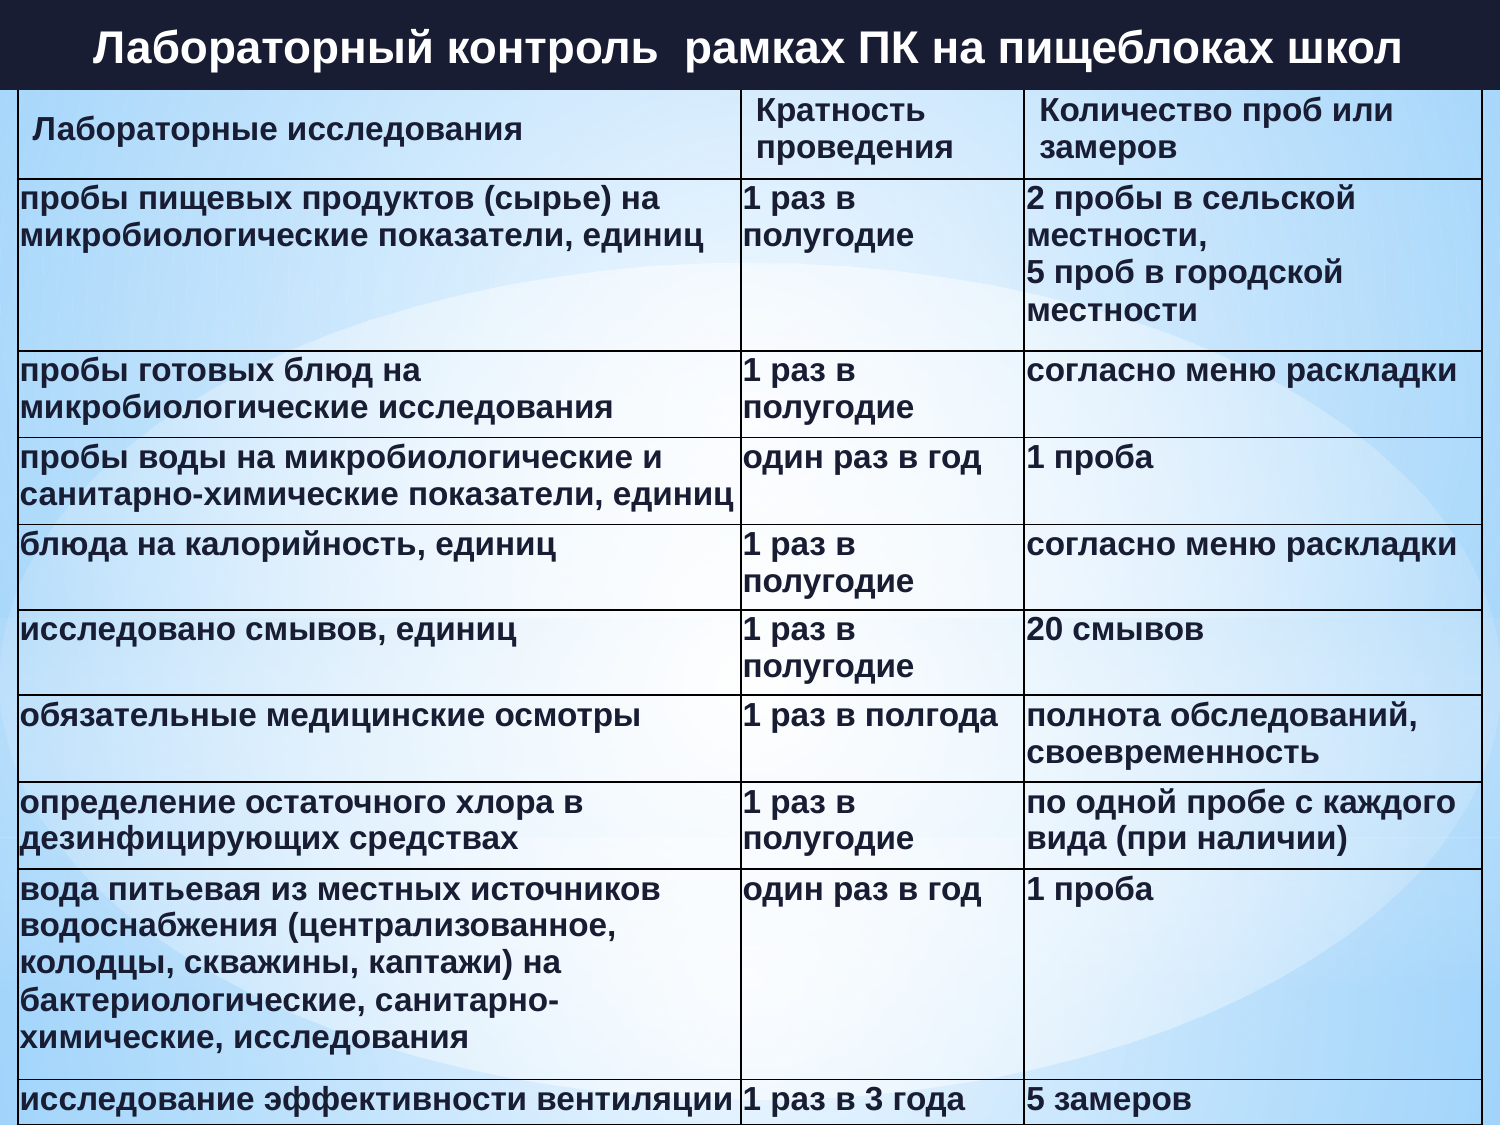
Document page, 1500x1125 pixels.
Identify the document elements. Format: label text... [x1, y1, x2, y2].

table_cell 2 пробы в сельской местности, 5 проб в городской местности [1025, 180, 1481, 350]
table_cell пробы пищевых продуктов (сырье) на микробиологические показатели, единиц [19, 180, 740, 350]
table_cell 20 смывов [1025, 611, 1481, 694]
table_cell 1 раз в полгода [742, 696, 1023, 781]
table_header Лабораторные исследования [19, 91, 740, 178]
table_cell один раз в год [742, 438, 1023, 524]
table_cell 1 раз в полугодие [742, 525, 1023, 609]
table_cell 1 раз в полугодие [742, 611, 1023, 694]
table_cell 1 проба [1025, 438, 1481, 524]
table_cell 1 раз в полугодие [742, 783, 1023, 868]
table_cell 1 раз в полугодие [742, 352, 1023, 437]
table_cell по одной пробе с каждого вида (при наличии) [1025, 783, 1481, 868]
table_cell 1 раз в 3 года [742, 1080, 1023, 1124]
text_box Лабораторный контроль рамках ПК на пищеблоках школ [0, 0, 1500, 91]
table_cell согласно меню раскладки [1025, 352, 1481, 437]
table_cell полнота обследований, своевременность [1025, 696, 1481, 781]
table_cell согласно меню раскладки [1025, 525, 1481, 609]
table_cell 5 замеров [1025, 1080, 1481, 1124]
table_cell исследование эффективности вентиляции [19, 1080, 740, 1124]
table_cell исследовано смывов, единиц [19, 611, 740, 694]
table_header Кратность проведения [742, 91, 1023, 178]
table_cell пробы воды на микробиологические и санитарно-химические показатели, единиц [19, 438, 740, 524]
table_cell 1 раз в полугодие [742, 180, 1023, 350]
table_cell 1 проба [1025, 870, 1481, 1079]
table_cell блюда на калорийность, единиц [19, 525, 740, 609]
table_header Количество проб или замеров [1025, 91, 1481, 178]
table_cell вода питьевая из местных источников водоснабжения (централизованное, колодцы, скважины, каптажи) на бактериологические, санитарно-химические, исследования [19, 870, 740, 1079]
table_cell обязательные медицинские осмотры [19, 696, 740, 781]
table_cell один раз в год [742, 870, 1023, 1079]
table_cell определение остаточного хлора в дезинфицирующих средствах [19, 783, 740, 868]
table_cell пробы готовых блюд на микробиологические исследования [19, 352, 740, 437]
